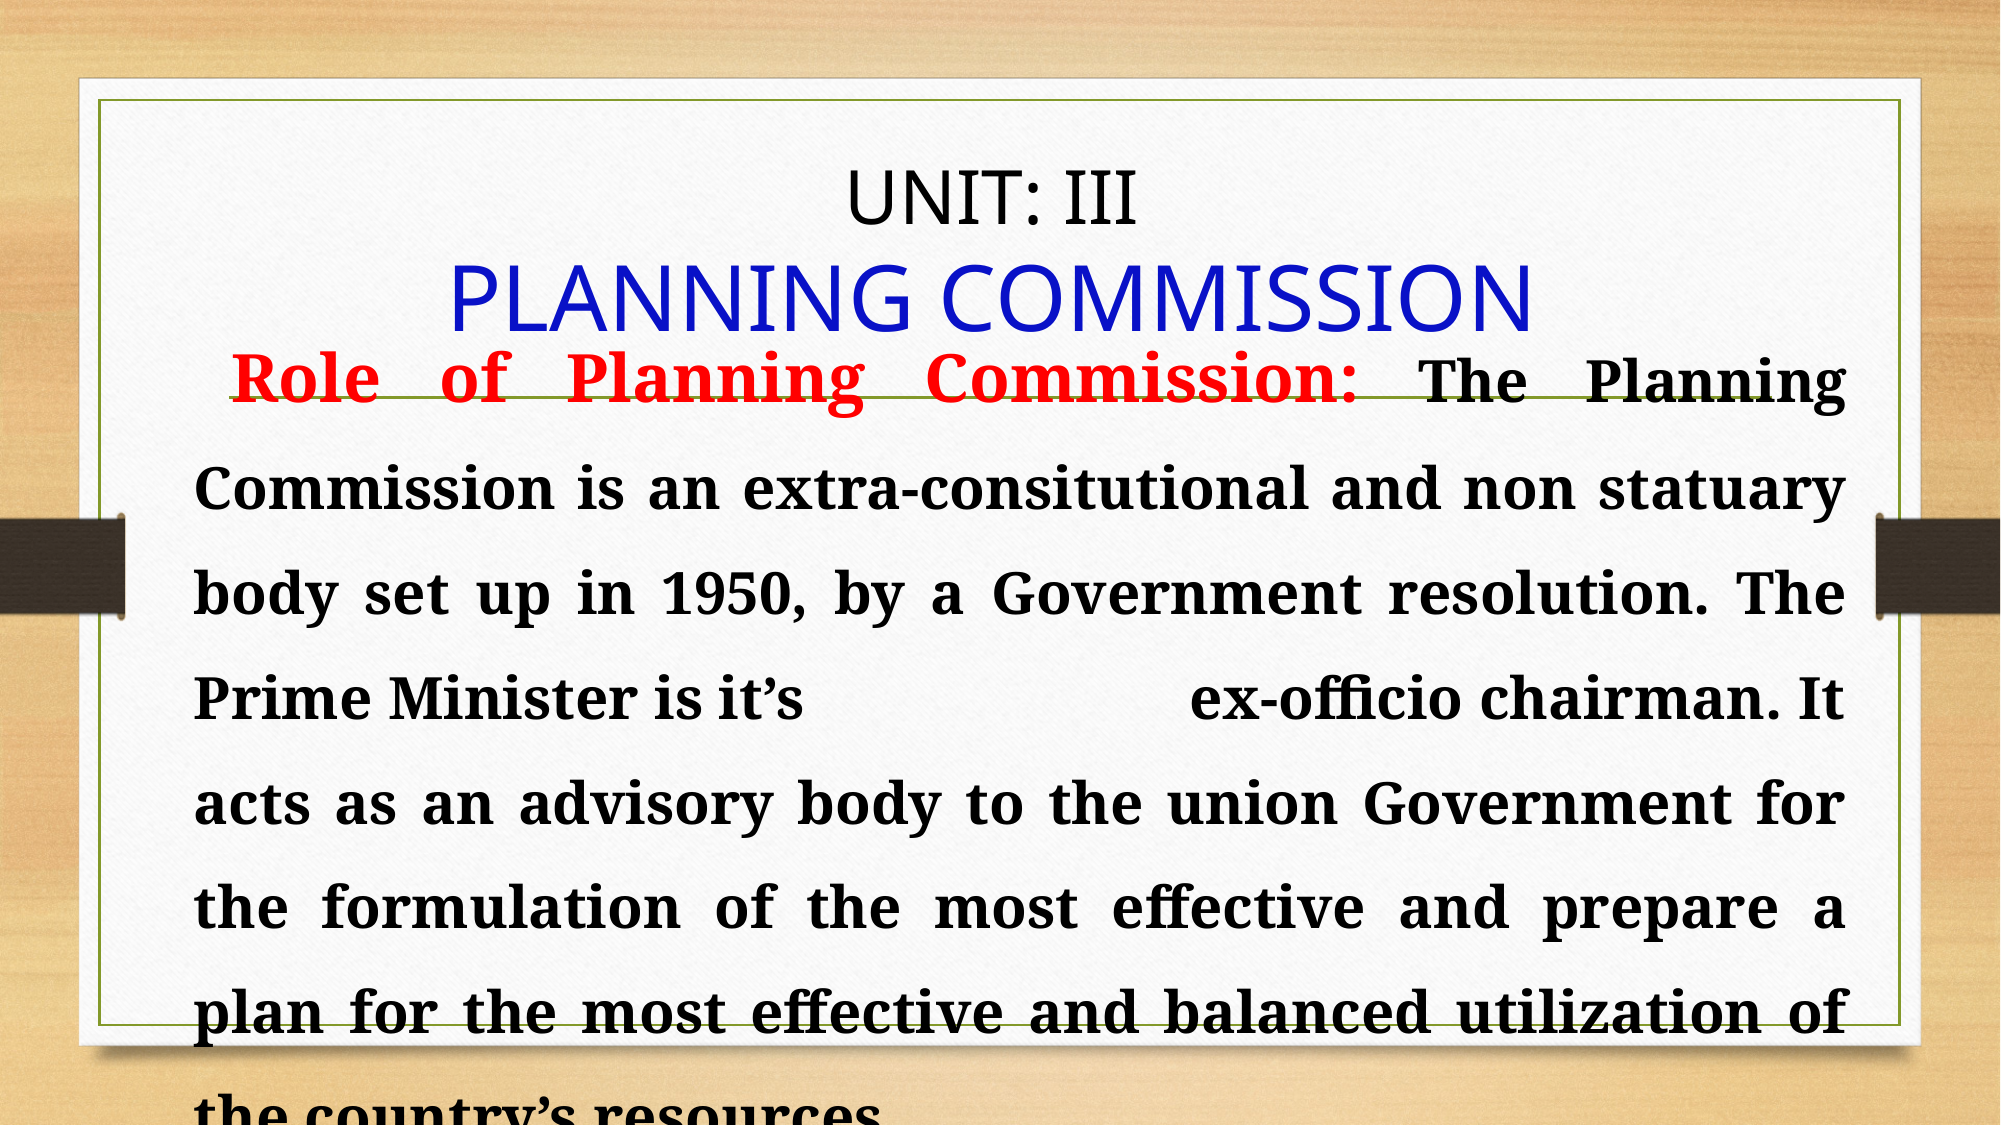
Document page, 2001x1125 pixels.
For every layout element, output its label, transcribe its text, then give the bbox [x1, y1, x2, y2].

title UNIT: III PLANNING COMMISSION [103, 104, 1881, 396]
list Role of Planning Commission: The Planning Commission is an extra-consitutional and non statuary body set up in 1950, by a Government resolution. The Prime Minister is it’s ex-officio chairman. It acts as an advisory body to the union Government for the formulation of the most effective and prepare a plan for the most effective and balanced utilization of the country’s resources. [103, 288, 1863, 1016]
picture [0, 0, 2001, 1125]
